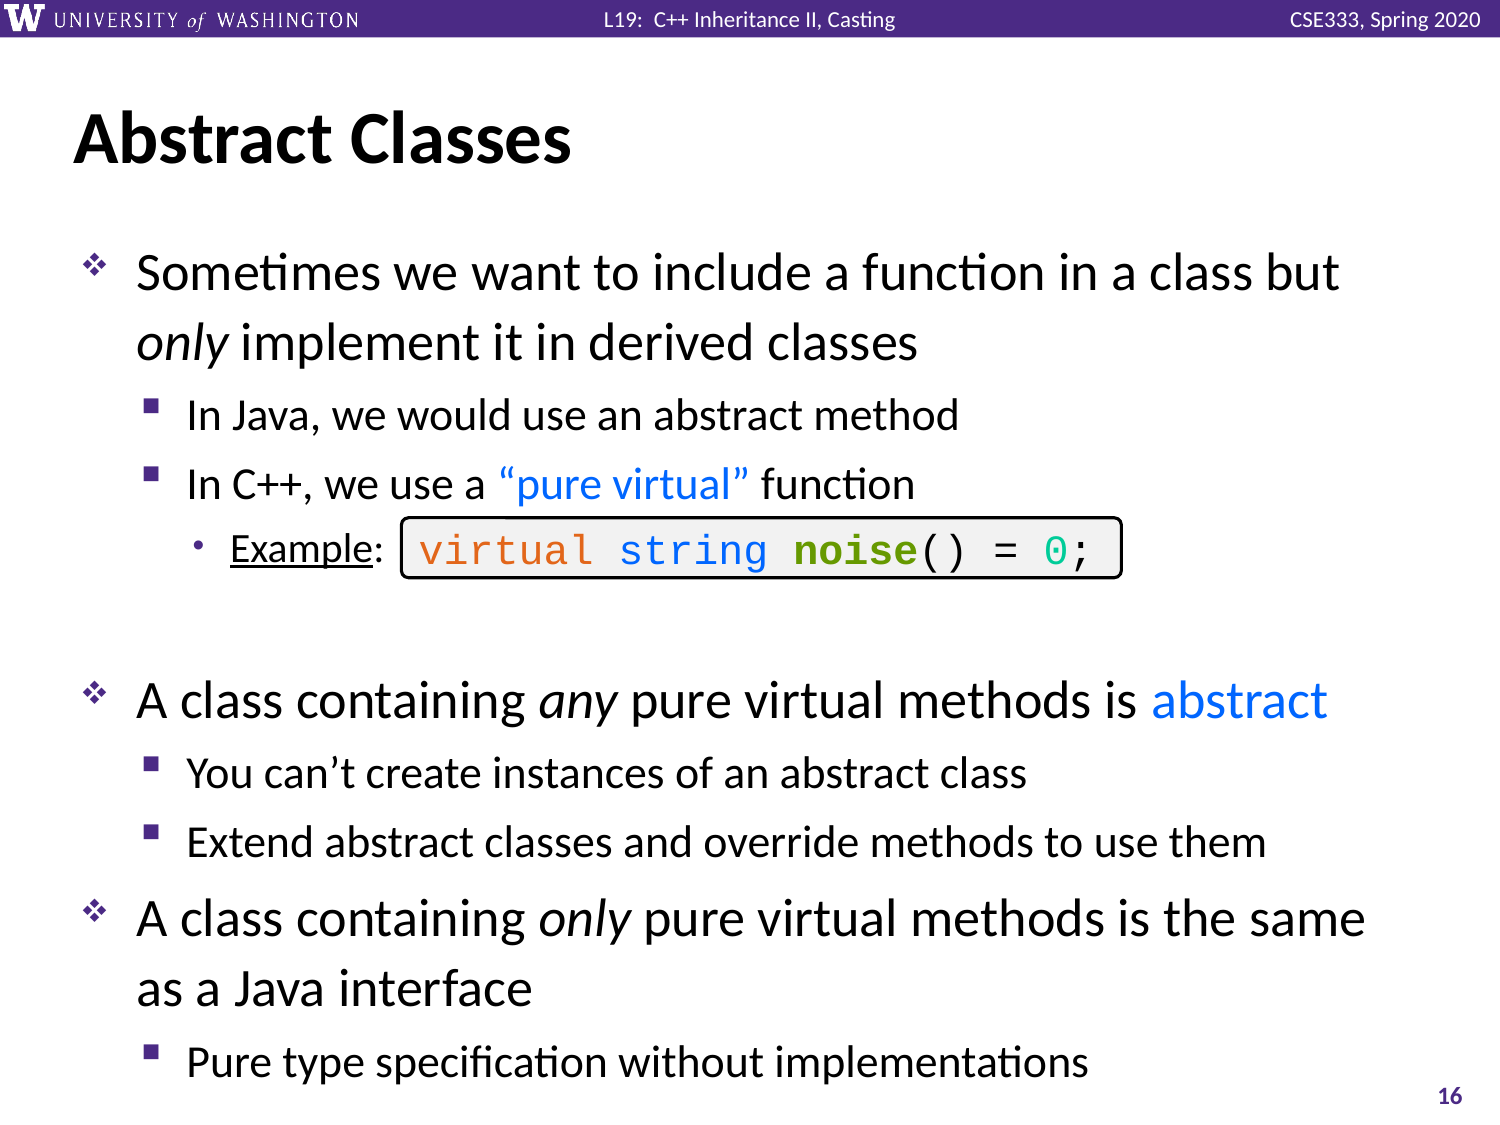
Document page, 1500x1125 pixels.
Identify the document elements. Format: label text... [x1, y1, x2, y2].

list Sometimes we want to include a function in a class but only implement it in derived classes In Java, we would use an abstract method In C++, we use a “pure virtual” function Example: virtual string noise() = 0; A class containing any pure virtual methods is abstract You can’t create instances of an abstract class Extend abstract classes and override methods to use them A class containing only pure virtual methods is the same as a Java interface Pure type specification without implementations [64, 223, 1438, 1040]
title Abstract Classes [58, 71, 1438, 197]
picture [4, 4, 358, 32]
text_box virtual string noise() = 0; [401, 517, 1122, 578]
slide_number 16 [1400, 1065, 1500, 1125]
